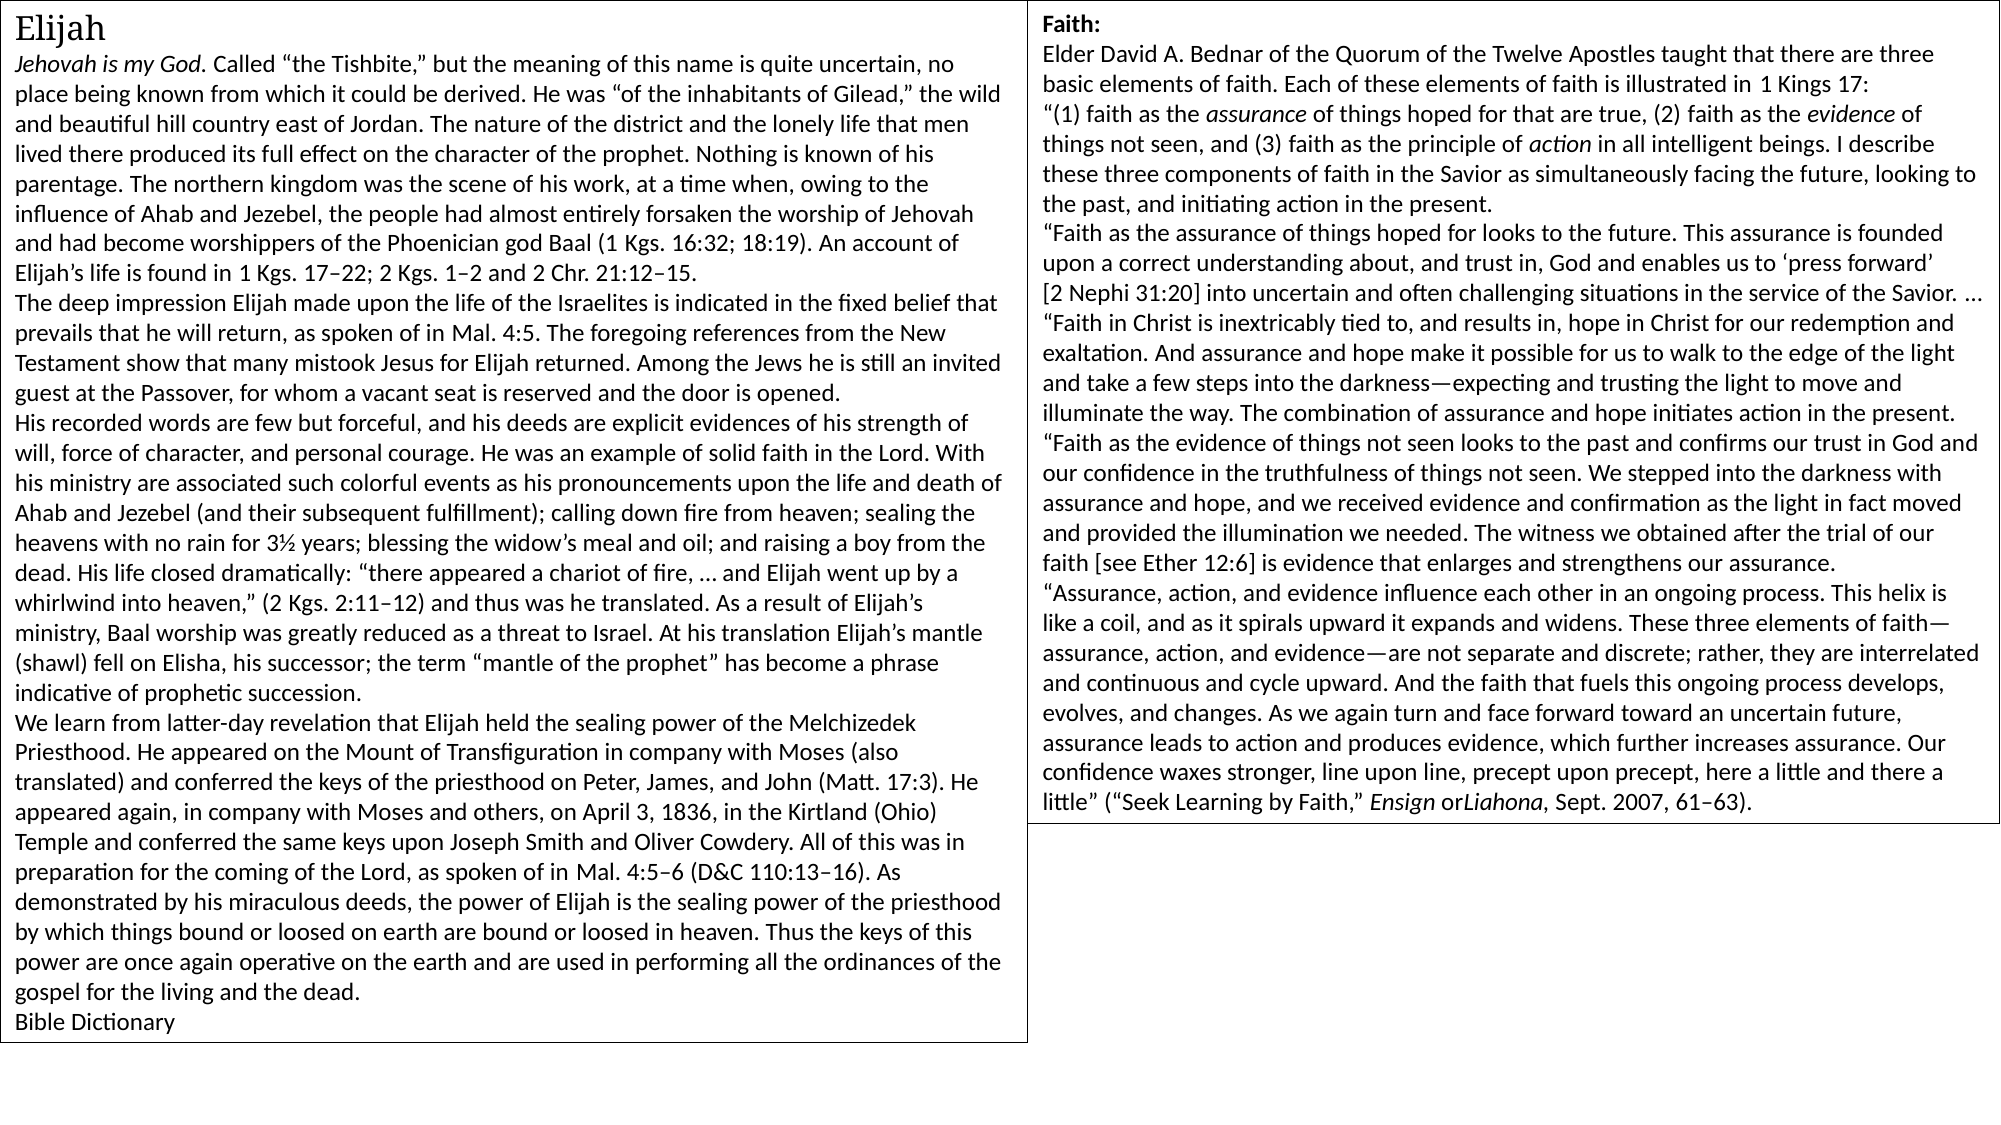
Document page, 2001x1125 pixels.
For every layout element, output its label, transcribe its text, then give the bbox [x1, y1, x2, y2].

text_box Faith: Elder David A. Bednar of the Quorum of the Twelve Apostles taught that there are three basic elements of faith. Each of these elements of faith is illustrated in 1 Kings 17: “(1) faith as the assurance of things hoped for that are true, (2) faith as the evidence of things not seen, and (3) faith as the principle of action in all intelligent beings. I describe these three components of faith in the Savior as simultaneously facing the future, looking to the past, and initiating action in the present. “Faith as the assurance of things hoped for looks to the future. This assurance is founded upon a correct understanding about, and trust in, God and enables us to ‘press forward’ [2 Nephi 31:20] into uncertain and often challenging situations in the service of the Savior. … “Faith in Christ is inextricably tied to, and results in, hope in Christ for our redemption and exaltation. And assurance and hope make it possible for us to walk to the edge of the light and take a few steps into the darkness—expecting and trusting the light to move and illuminate the way. The combination of assurance and hope initiates action in the present. “Faith as the evidence of things not seen looks to the past and confirms our trust in God and our confidence in the truthfulness of things not seen. We stepped into the darkness with assurance and hope, and we received evidence and confirmation as the light in fact moved and provided the illumination we needed. The witness we obtained after the trial of our faith [see Ether 12:6] is evidence that enlarges and strengthens our assurance. “Assurance, action, and evidence influence each other in an ongoing process. This helix is like a coil, and as it spirals upward it expands and widens. These three elements of faith—assurance, action, and evidence—are not separate and discrete; rather, they are interrelated and continuous and cycle upward. And the faith that fuels this ongoing process develops, evolves, and changes. As we again turn and face forward toward an uncertain future, assurance leads to action and produces evidence, which further increases assurance. Our confidence waxes stronger, line upon line, precept upon precept, here a little and there a little” (“Seek Learning by Faith,” Ensign orLiahona, Sept. 2007, 61–63). [1027, 0, 2000, 824]
text_box Elijah Jehovah is my God. Called “the Tishbite,” but the meaning of this name is quite uncertain, no place being known from which it could be derived. He was “of the inhabitants of Gilead,” the wild and beautiful hill country east of Jordan. The nature of the district and the lonely life that men lived there produced its full effect on the character of the prophet. Nothing is known of his parentage. The northern kingdom was the scene of his work, at a time when, owing to the influence of Ahab and Jezebel, the people had almost entirely forsaken the worship of Jehovah and had become worshippers of the Phoenician god Baal (1 Kgs. 16:32; 18:19). An account of Elijah’s life is found in 1 Kgs. 17–22; 2 Kgs. 1–2 and 2 Chr. 21:12–15. The deep impression Elijah made upon the life of the Israelites is indicated in the fixed belief that prevails that he will return, as spoken of in Mal. 4:5. The foregoing references from the New Testament show that many mistook Jesus for Elijah returned. Among the Jews he is still an invited guest at the Passover, for whom a vacant seat is reserved and the door is opened. His recorded words are few but forceful, and his deeds are explicit evidences of his strength of will, force of character, and personal courage. He was an example of solid faith in the Lord. With his ministry are associated such colorful events as his pronouncements upon the life and death of Ahab and Jezebel (and their subsequent fulfillment); calling down fire from heaven; sealing the heavens with no rain for 3½ years; blessing the widow’s meal and oil; and raising a boy from the dead. His life closed dramatically: “there appeared a chariot of fire, … and Elijah went up by a whirlwind into heaven,” (2 Kgs. 2:11–12) and thus was he translated. As a result of Elijah’s ministry, Baal worship was greatly reduced as a threat to Israel. At his translation Elijah’s mantle (shawl) fell on Elisha, his successor; the term “mantle of the prophet” has become a phrase indicative of prophetic succession. We learn from latter-day revelation that Elijah held the sealing power of the Melchizedek Priesthood. He appeared on the Mount of Transfiguration in company with Moses (also translated) and conferred the keys of the priesthood on Peter, James, and John (Matt. 17:3). He appeared again, in company with Moses and others, on April 3, 1836, in the Kirtland (Ohio) Temple and conferred the same keys upon Joseph Smith and Oliver Cowdery. All of this was in preparation for the coming of the Lord, as spoken of in Mal. 4:5–6 (D&C 110:13–16). As demonstrated by his miraculous deeds, the power of Elijah is the sealing power of the priesthood by which things bound or loosed on earth are bound or loosed in heaven. Thus the keys of this power are once again operative on the earth and are used in performing all the ordinances of the gospel for the living and the dead. Bible Dictionary [0, 0, 1028, 1043]
